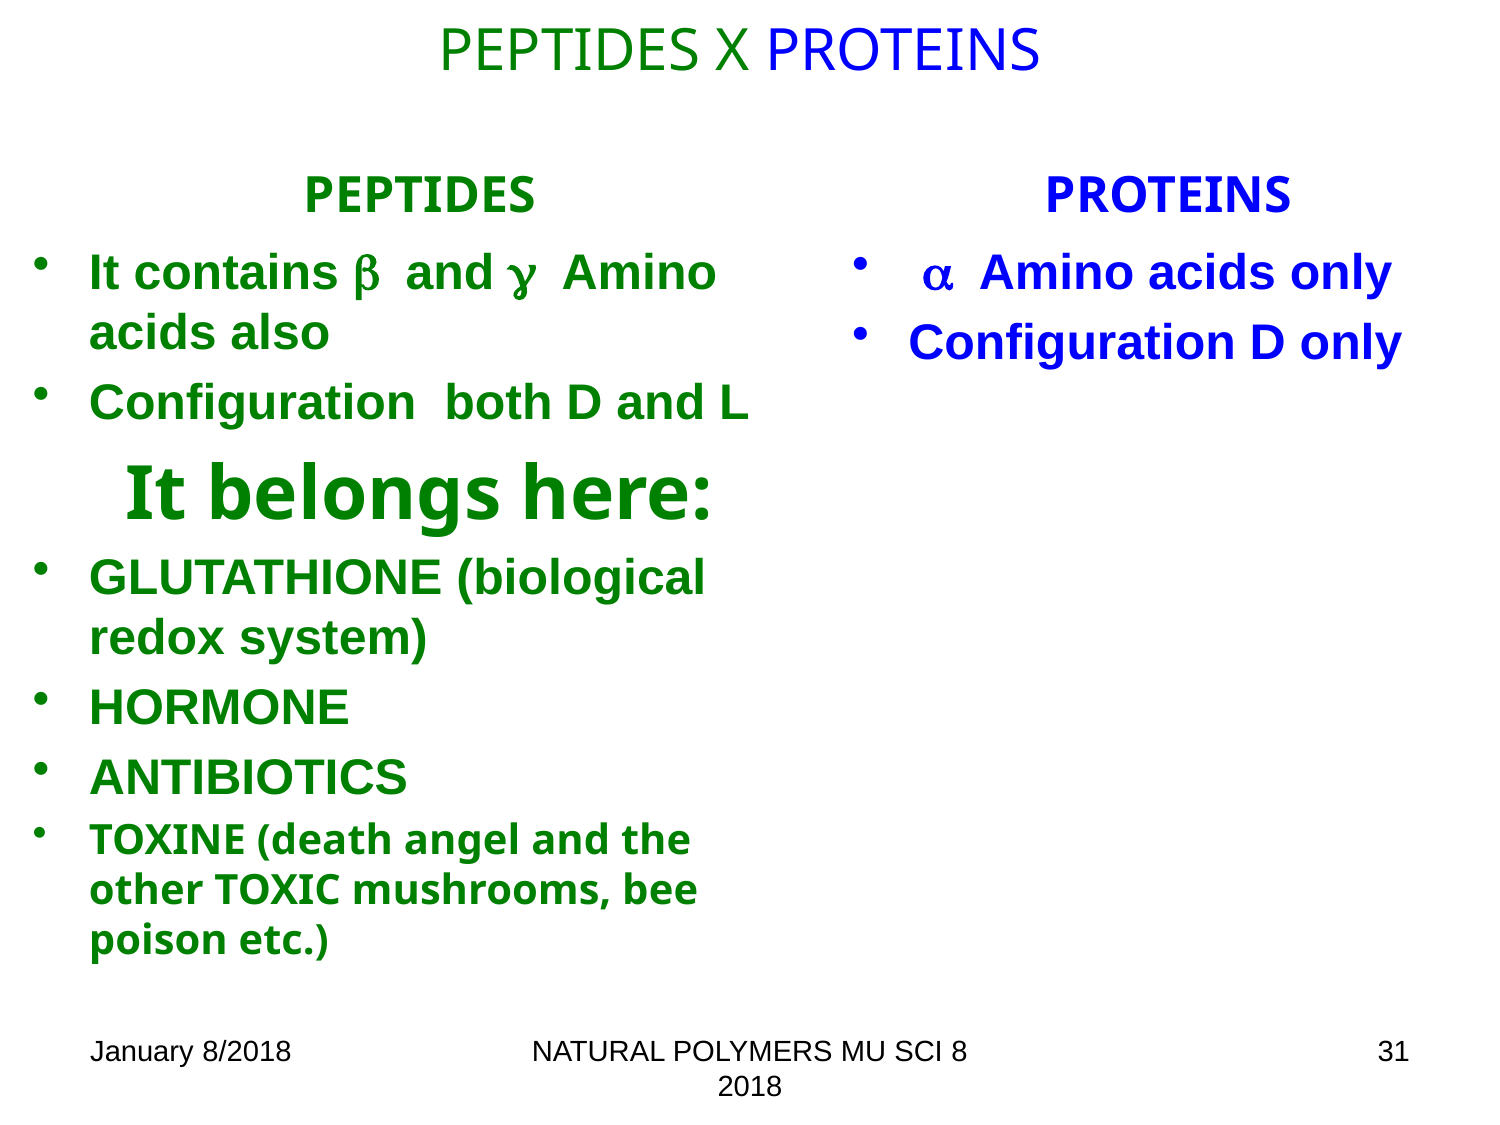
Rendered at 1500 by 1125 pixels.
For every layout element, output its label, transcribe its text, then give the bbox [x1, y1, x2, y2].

slide_number 31 [1074, 1024, 1426, 1103]
list PROTEINS [836, 125, 1500, 231]
title Peptides X PROTEINS [64, 18, 1416, 77]
list Peptides [88, 125, 752, 231]
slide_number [74, 1024, 426, 1103]
list a Amino acids only Configuration D only [836, 231, 1471, 1006]
list It contains b and g Amino acids also Configuration both D and L It belongs here: Glutathione (biological redox system) HORMONE ANTIBIOTICS TOXINE (death angel and the other TOXIC mushrooms, bee poison etc.) [17, 231, 822, 1006]
footer NATURAL POLYMERS MU SCI 8 2018 [512, 1024, 988, 1103]
